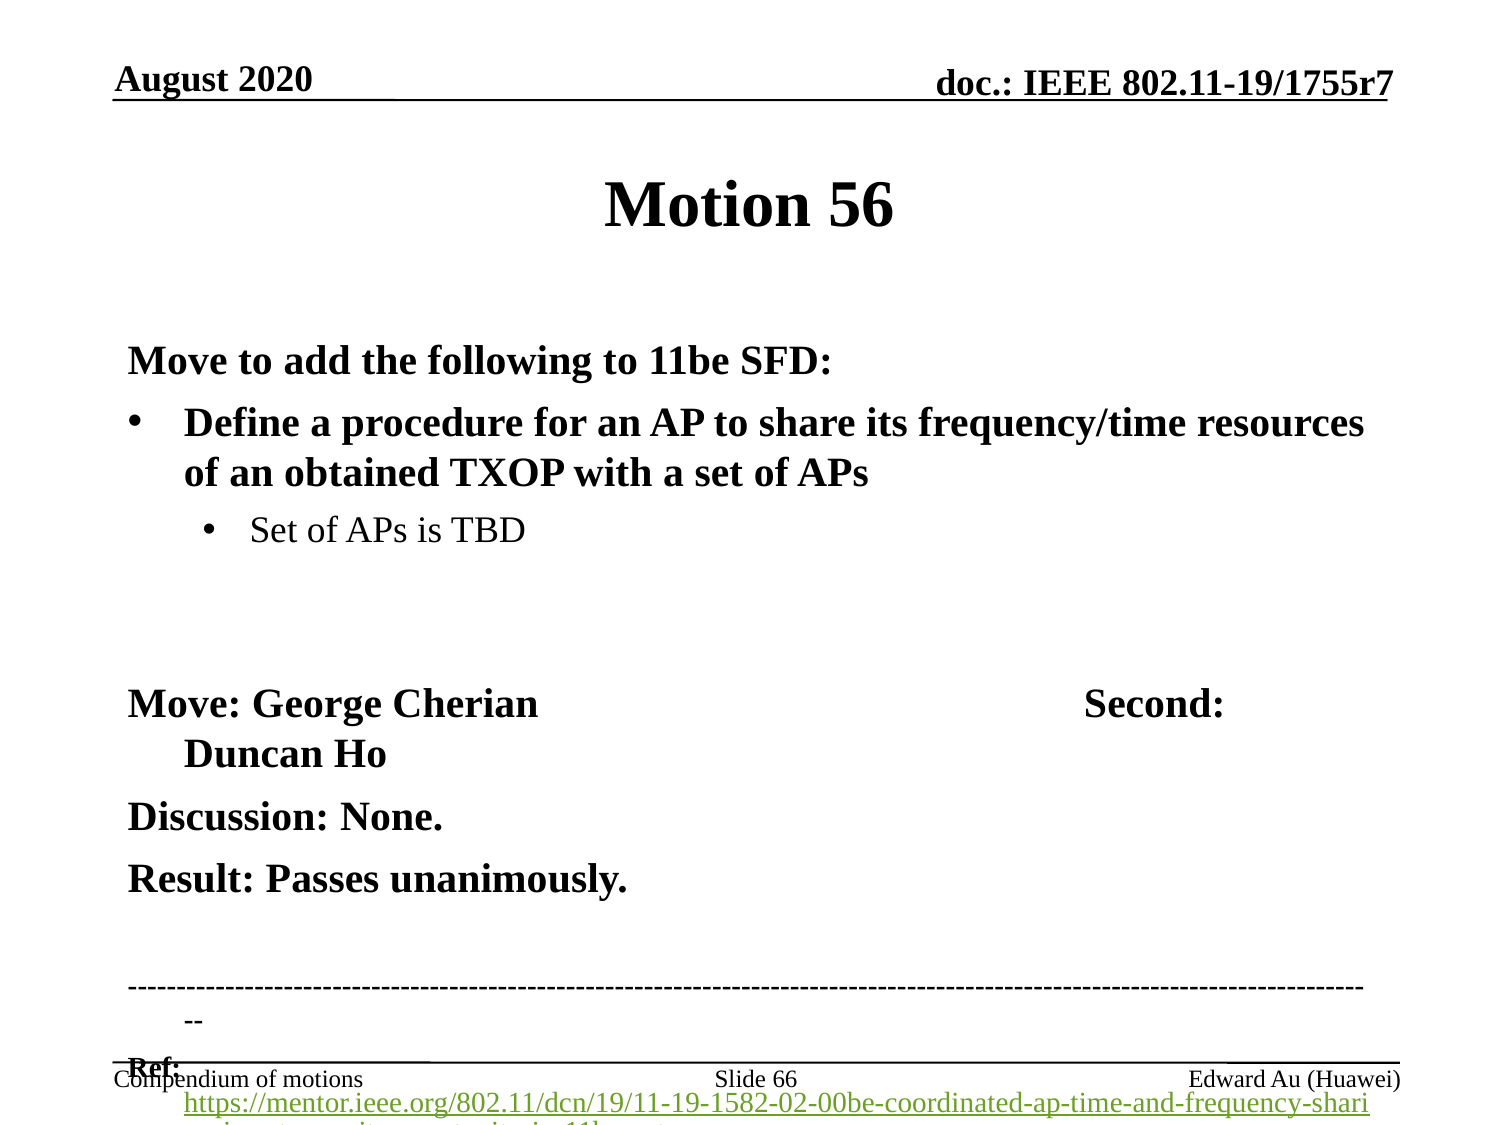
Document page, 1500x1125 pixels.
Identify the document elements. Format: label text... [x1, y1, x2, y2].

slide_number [114, 54, 423, 100]
list Move to add the following to 11be SFD: Define a procedure for an AP to share its frequency/time resources of an obtained TXOP with a set of APs Set of APs is TBD Move: George Cherian Second: Duncan Ho Discussion: None. Result: Passes unanimously. --------------------------------------------------------------------------------------------------------------------------------- Ref: https://mentor.ieee.org/802.11/dcn/19/11-19-1582-02-00be-coordinated-ap-time-and-frequency-sharing-in-a-transmit-opportunity-in-11be.pptx [112, 324, 1388, 1063]
footer Edward Au (Huawei) [878, 1061, 1402, 1093]
title Motion 56 [112, 112, 1388, 288]
slide_number Slide 66 [712, 1061, 800, 1123]
